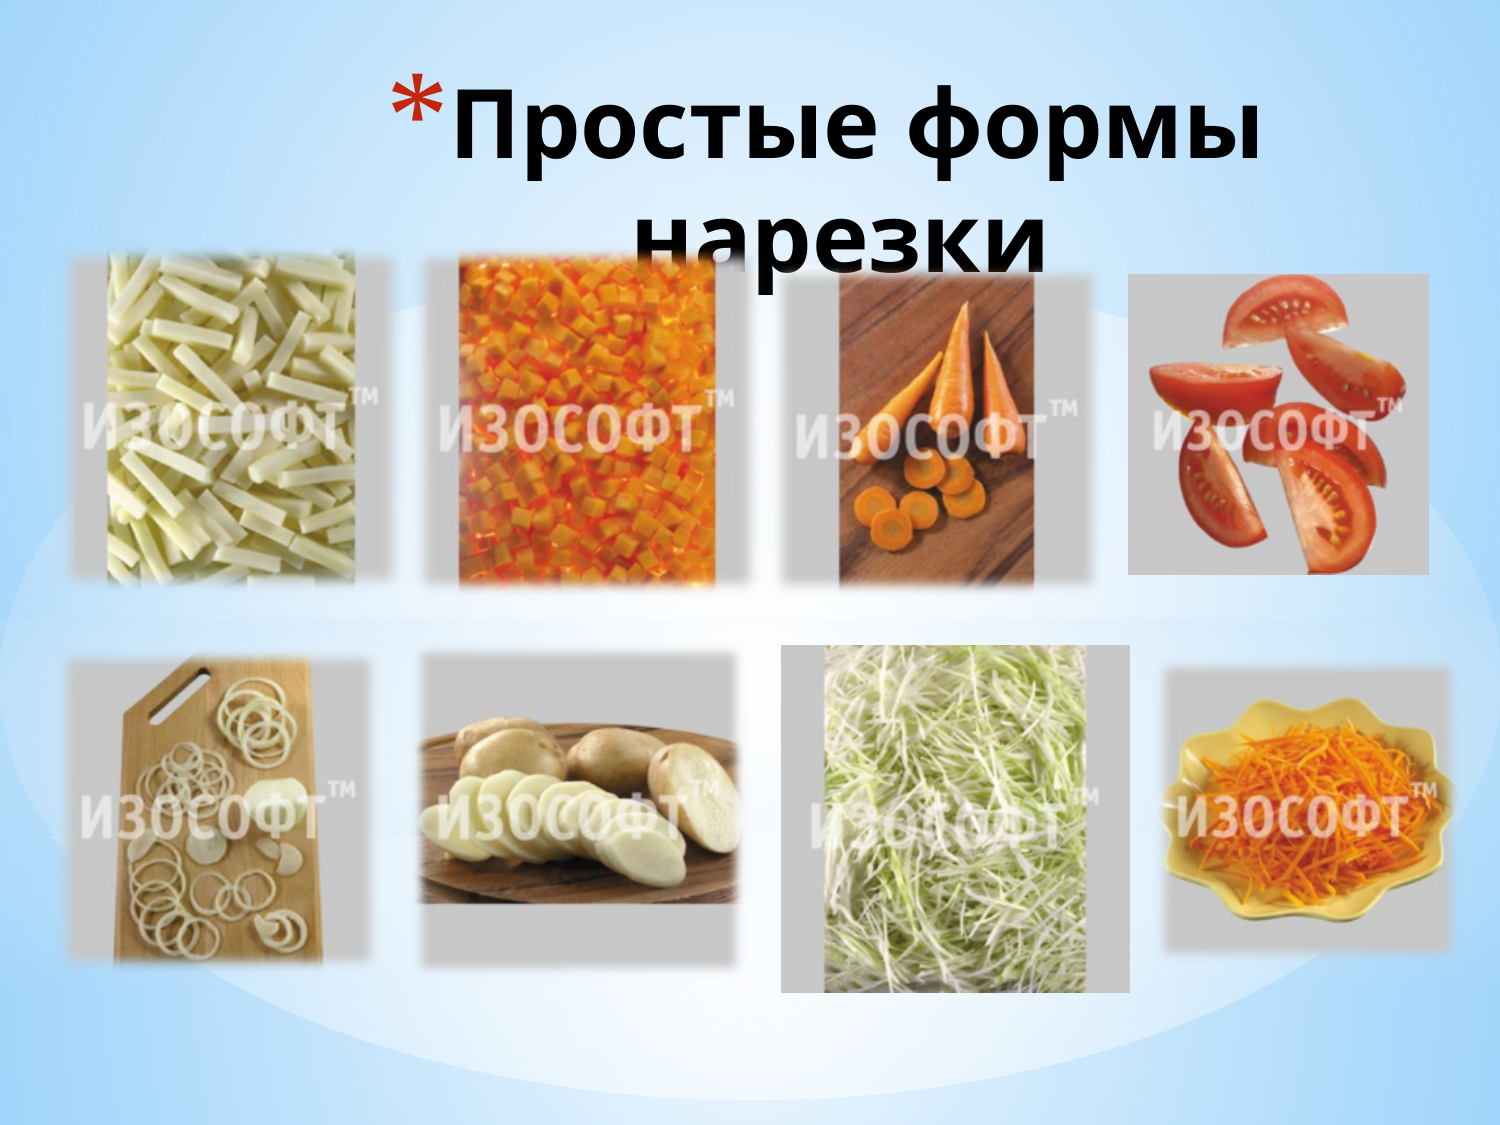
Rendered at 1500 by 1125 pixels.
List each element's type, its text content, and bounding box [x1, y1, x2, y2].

picture [52, 644, 385, 977]
picture [1151, 653, 1465, 968]
title Простые формы нарезки [153, 54, 1500, 243]
picture [1127, 273, 1429, 575]
picture [781, 644, 1130, 993]
picture [52, 241, 766, 601]
picture [767, 259, 1108, 601]
picture [408, 640, 750, 981]
